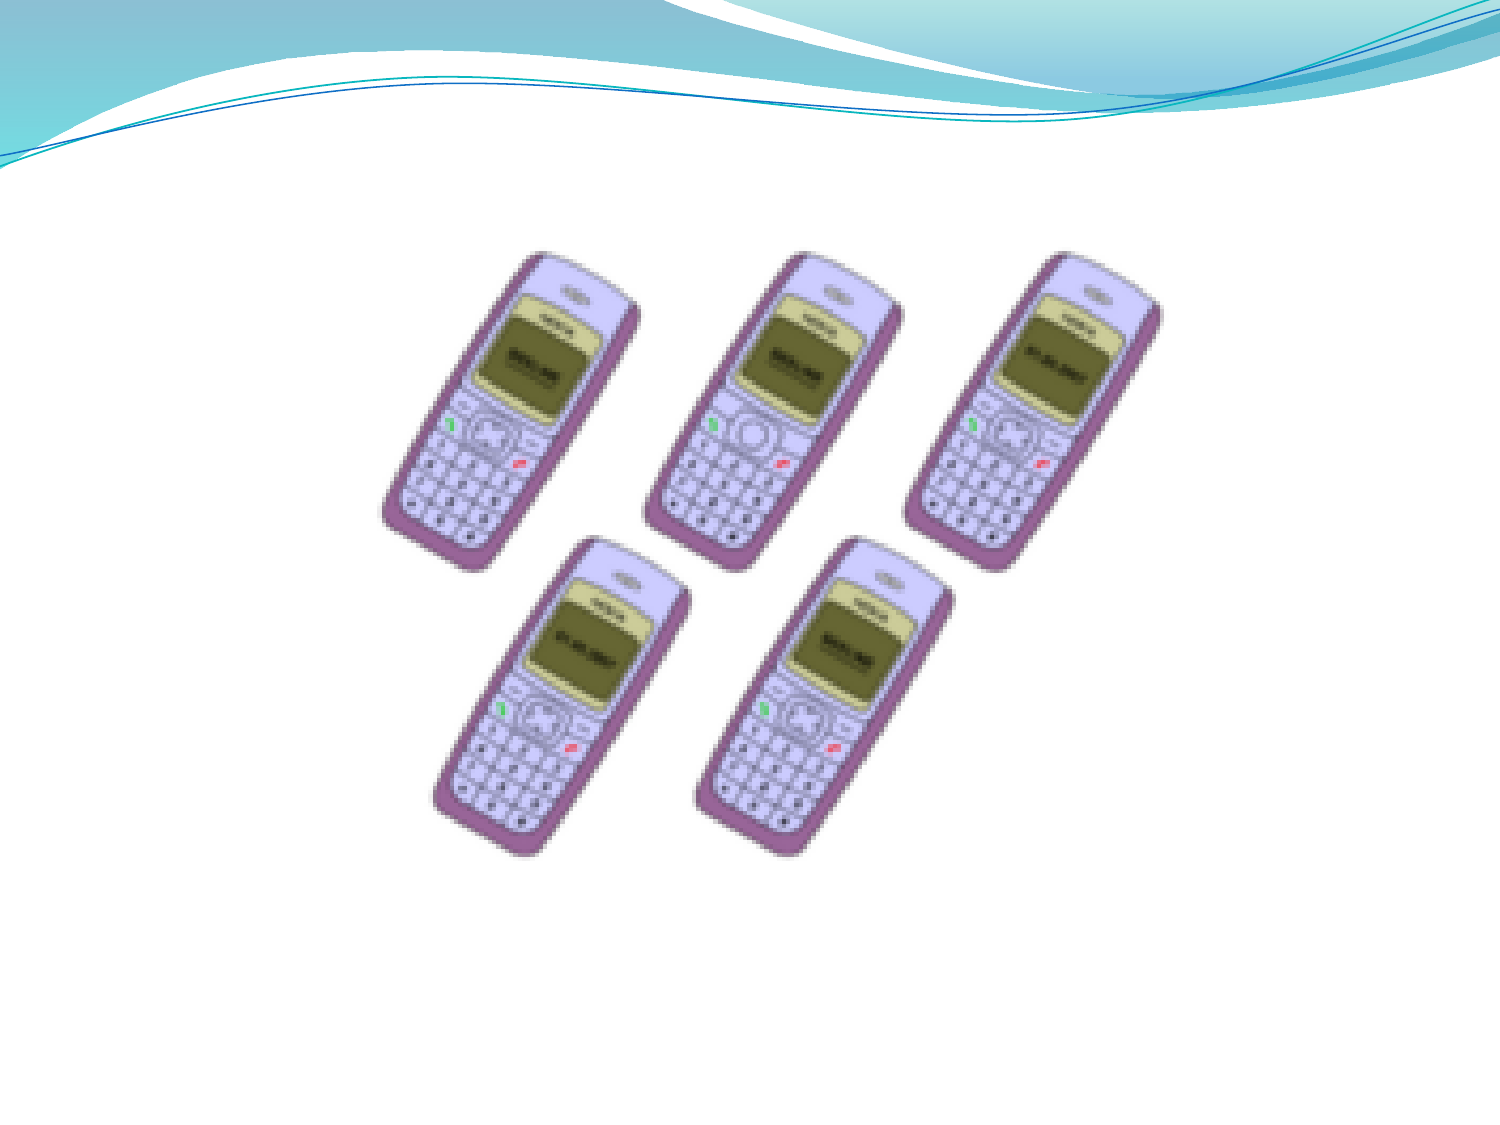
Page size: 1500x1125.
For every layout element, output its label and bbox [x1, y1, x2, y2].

picture [348, 243, 1200, 870]
